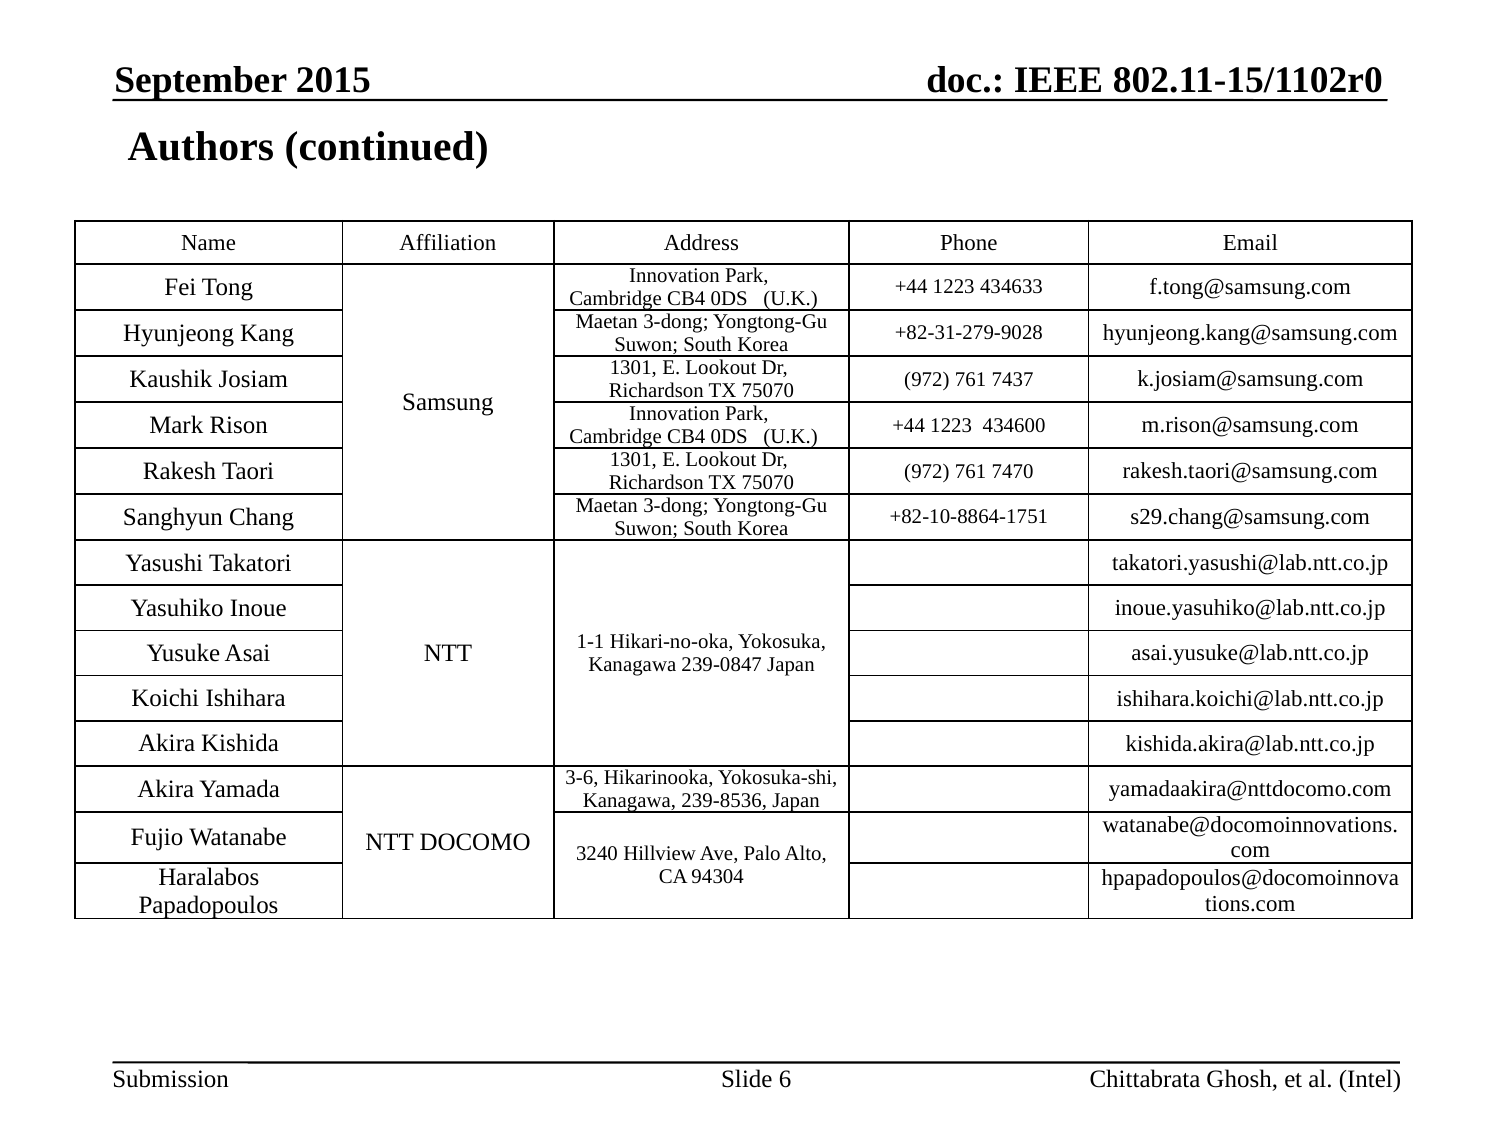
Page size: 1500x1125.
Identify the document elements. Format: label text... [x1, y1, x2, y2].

title Authors (continued) [112, 124, 1388, 163]
table_cell takatori.yasushi@lab.ntt.co.jp [1089, 541, 1411, 584]
table_cell 1301, E. Lookout Dr, Richardson TX 75070 [555, 357, 848, 401]
table_cell Mark Rison [76, 403, 342, 447]
table_cell [850, 813, 1088, 862]
table_cell (972) 761 7470 [850, 449, 1088, 493]
table_cell Maetan 3-dong; Yongtong-Gu Suwon; South Korea [555, 311, 848, 355]
table_cell Haralabos Papadopoulos [76, 864, 342, 918]
table_cell hpapadopoulos@docomoinnovations.com [1089, 864, 1411, 918]
table_cell s29.chang@samsung.com [1089, 495, 1411, 539]
table_header Name [76, 222, 342, 263]
table_cell NTT DOCOMO [343, 767, 553, 918]
table_cell watanabe@docomoinnovations.com [1089, 813, 1411, 862]
table_cell 3-6, Hikarinooka, Yokosuka-shi, Kanagawa, 239-8536, Japan [555, 767, 848, 811]
footer Chittabrata Ghosh, et al. (Intel) [1084, 1061, 1402, 1093]
table_cell Maetan 3-dong; Yongtong-Gu Suwon; South Korea [555, 495, 848, 539]
table_header Address [555, 222, 848, 263]
table_cell [850, 676, 1088, 720]
table_cell [850, 767, 1088, 811]
table_cell inoue.yasuhiko@lab.ntt.co.jp [1089, 586, 1411, 630]
table_cell 1301, E. Lookout Dr, Richardson TX 75070 [555, 449, 848, 493]
table_header Email [1089, 222, 1411, 263]
table_cell hyunjeong.kang@samsung.com [1089, 311, 1411, 355]
table_cell 3240 Hillview Ave, Palo Alto, CA 94304 [555, 813, 848, 918]
table_cell Kaushik Josiam [76, 357, 342, 401]
table_cell +44 1223 434600 [850, 403, 1088, 447]
table_cell +44 1223 434633 [850, 265, 1088, 309]
table_cell [850, 722, 1088, 765]
table_cell [850, 586, 1088, 630]
table_cell NTT [343, 541, 553, 765]
table_cell Koichi Ishihara [76, 676, 342, 720]
table_cell Fujio Watanabe [76, 813, 342, 862]
table_cell k.josiam@samsung.com [1089, 357, 1411, 401]
table_header Phone [850, 222, 1088, 263]
table_cell Akira Yamada [76, 767, 342, 811]
table_cell Yasushi Takatori [76, 541, 342, 584]
table_cell f.tong@samsung.com [1089, 265, 1411, 309]
table_cell 1-1 Hikari-no-oka, Yokosuka, Kanagawa 239-0847 Japan [555, 541, 848, 765]
slide_number Slide 6 [712, 1061, 800, 1093]
table_cell Samsung [343, 265, 553, 539]
table_cell Akira Kishida [76, 722, 342, 765]
table_cell Yusuke Asai [76, 631, 342, 675]
table_cell (972) 761 7437 [850, 357, 1088, 401]
table_cell m.rison@samsung.com [1089, 403, 1411, 447]
table_cell Hyunjeong Kang [76, 311, 342, 355]
table_cell Innovation Park, Cambridge CB4 0DS (U.K.) [555, 265, 848, 309]
table_cell rakesh.taori@samsung.com [1089, 449, 1411, 493]
table_cell Fei Tong [76, 265, 342, 309]
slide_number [114, 54, 374, 101]
table_cell [850, 541, 1088, 584]
table_cell Sanghyun Chang [76, 495, 342, 539]
table_cell Innovation Park, Cambridge CB4 0DS (U.K.) [555, 403, 848, 447]
table_cell kishida.akira@lab.ntt.co.jp [1089, 722, 1411, 765]
table_cell ishihara.koichi@lab.ntt.co.jp [1089, 676, 1411, 720]
table_cell [850, 631, 1088, 675]
table_cell asai.yusuke@lab.ntt.co.jp [1089, 631, 1411, 675]
table_cell +82-10-8864-1751 [850, 495, 1088, 539]
table_cell +82-31-279-9028 [850, 311, 1088, 355]
table_cell yamadaakira@nttdocomo.com [1089, 767, 1411, 811]
table_header Affiliation [343, 222, 553, 263]
table_cell Rakesh Taori [76, 449, 342, 493]
table_cell Yasuhiko Inoue [76, 586, 342, 630]
table_cell [850, 864, 1088, 918]
